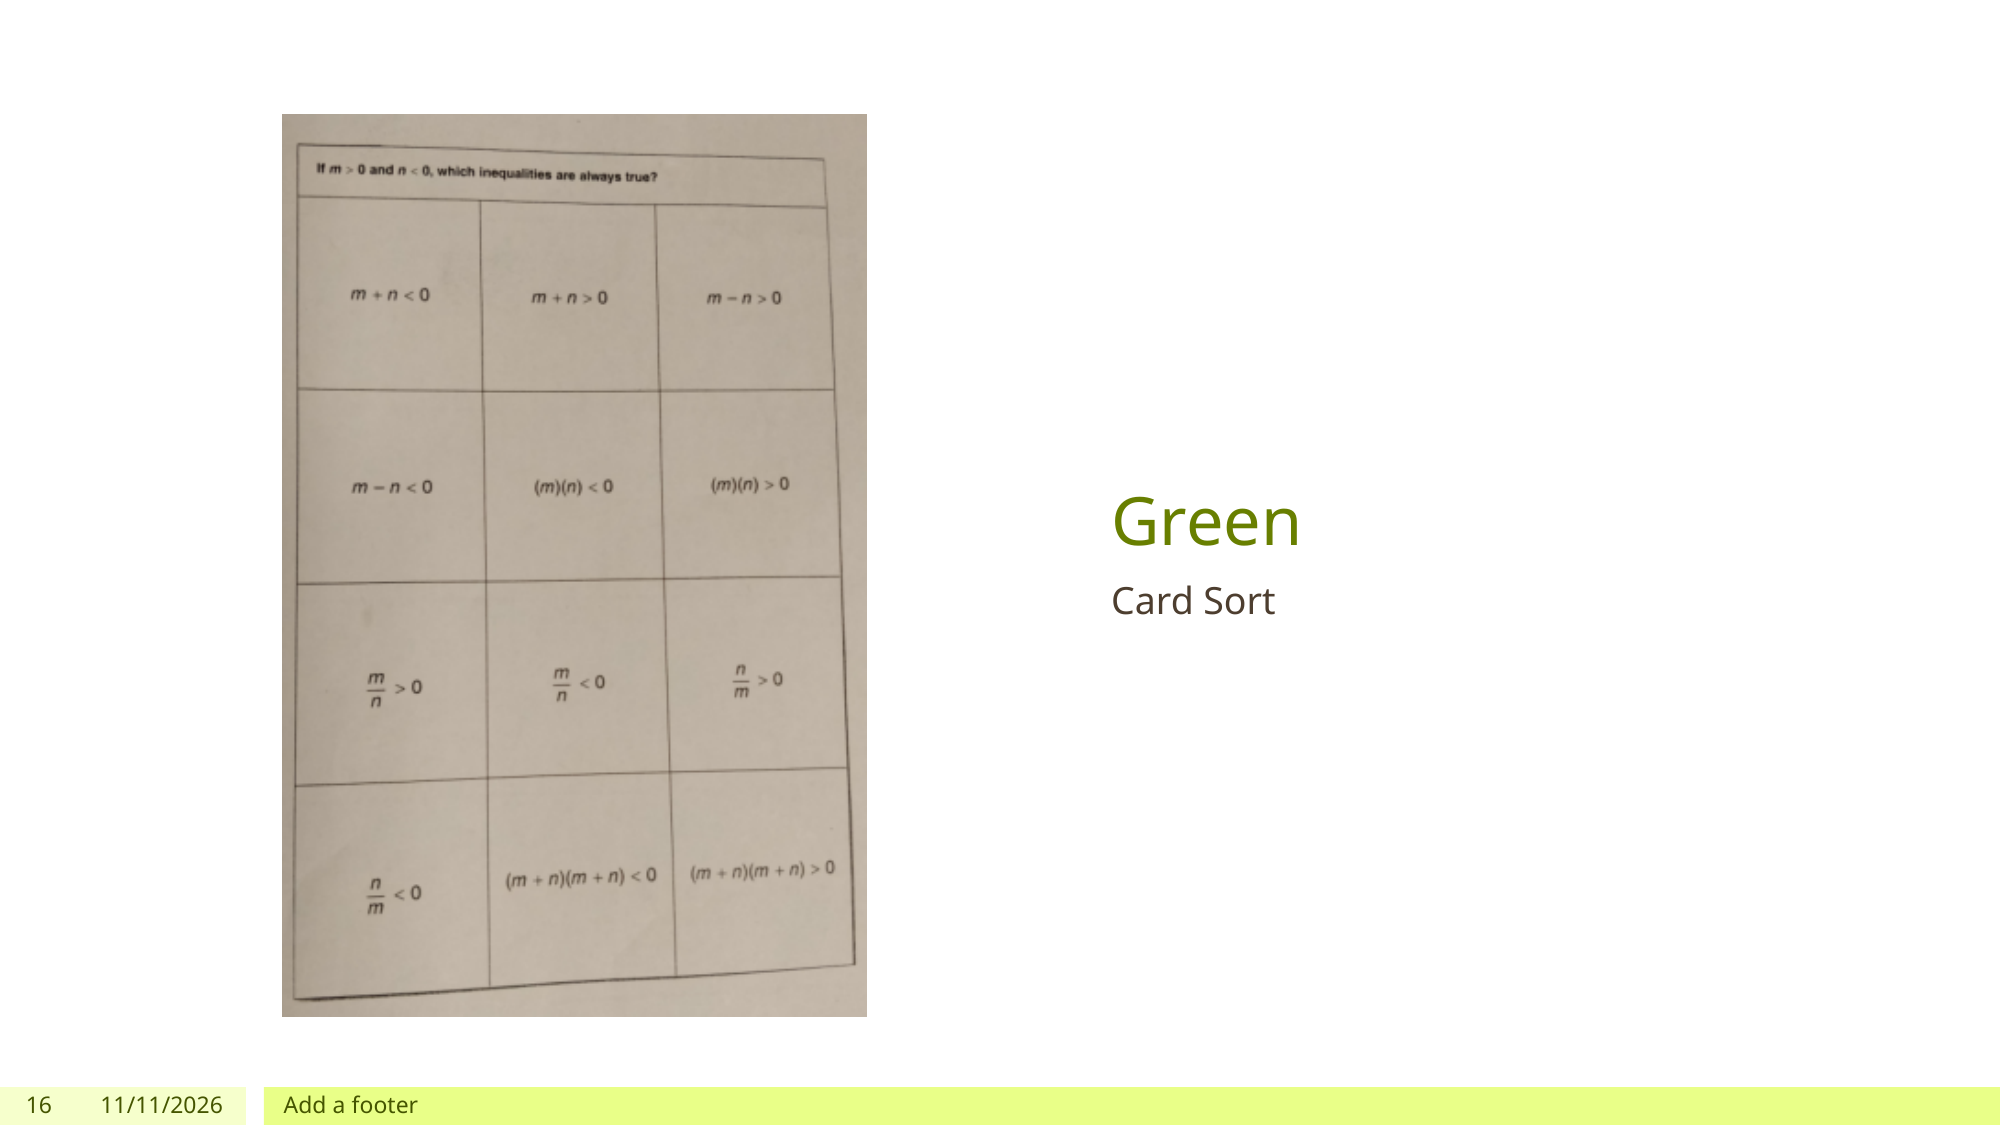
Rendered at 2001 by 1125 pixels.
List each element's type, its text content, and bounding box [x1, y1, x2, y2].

picture [282, 114, 867, 1017]
list Card Sort [1096, 574, 1778, 982]
title Green [1096, 150, 1778, 567]
footer Add a footer [268, 1087, 1769, 1125]
slide_number 16 [0, 1087, 68, 1125]
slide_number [74, 1087, 239, 1125]
